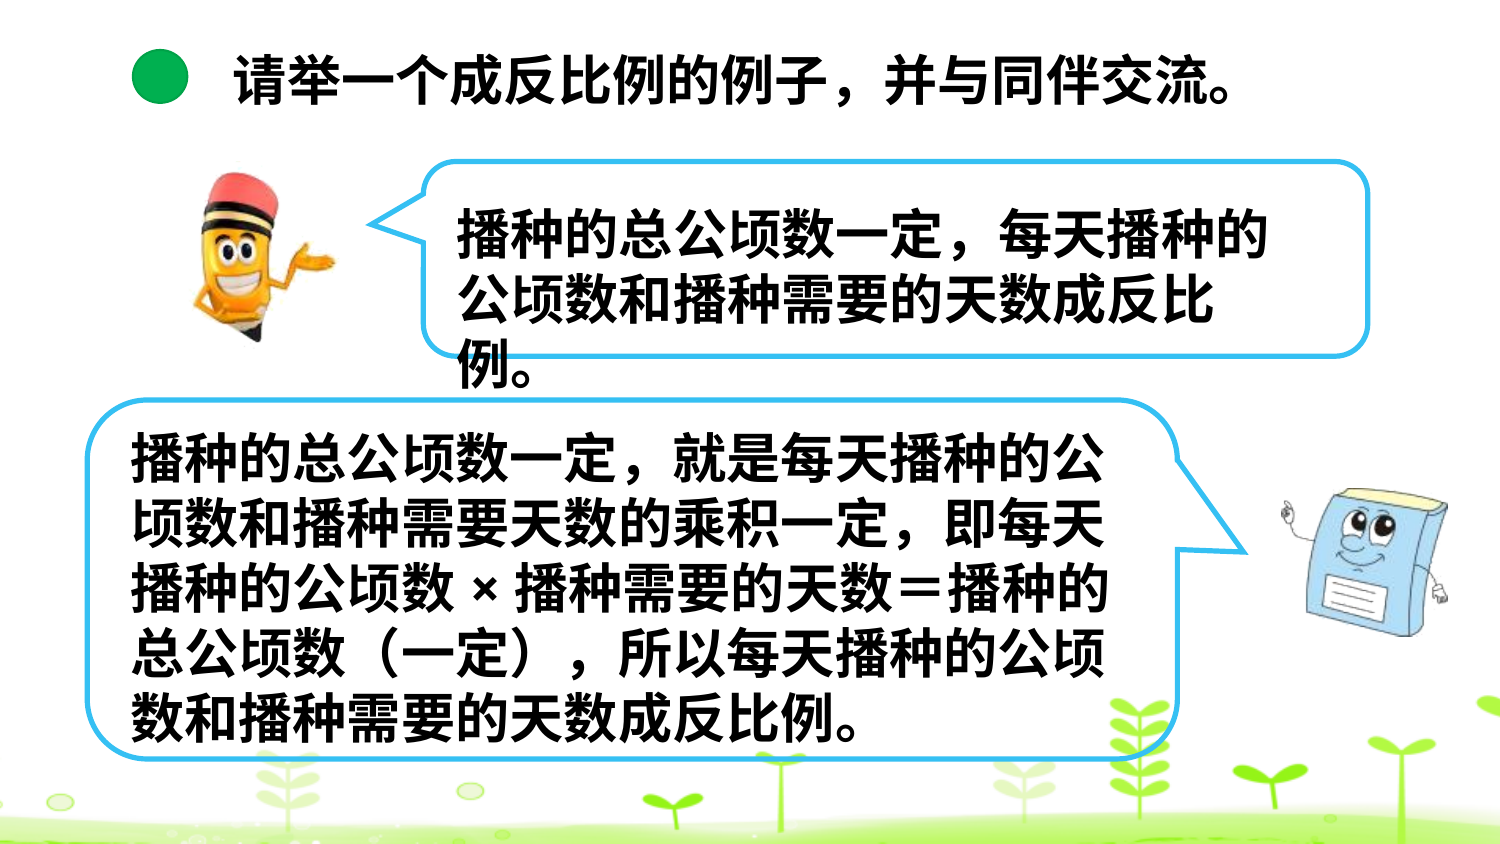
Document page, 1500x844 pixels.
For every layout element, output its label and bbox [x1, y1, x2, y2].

picture [0, 0, 1500, 844]
text_box [87, 399, 1178, 761]
text_box [423, 161, 1368, 357]
text_box [132, 38, 1282, 120]
